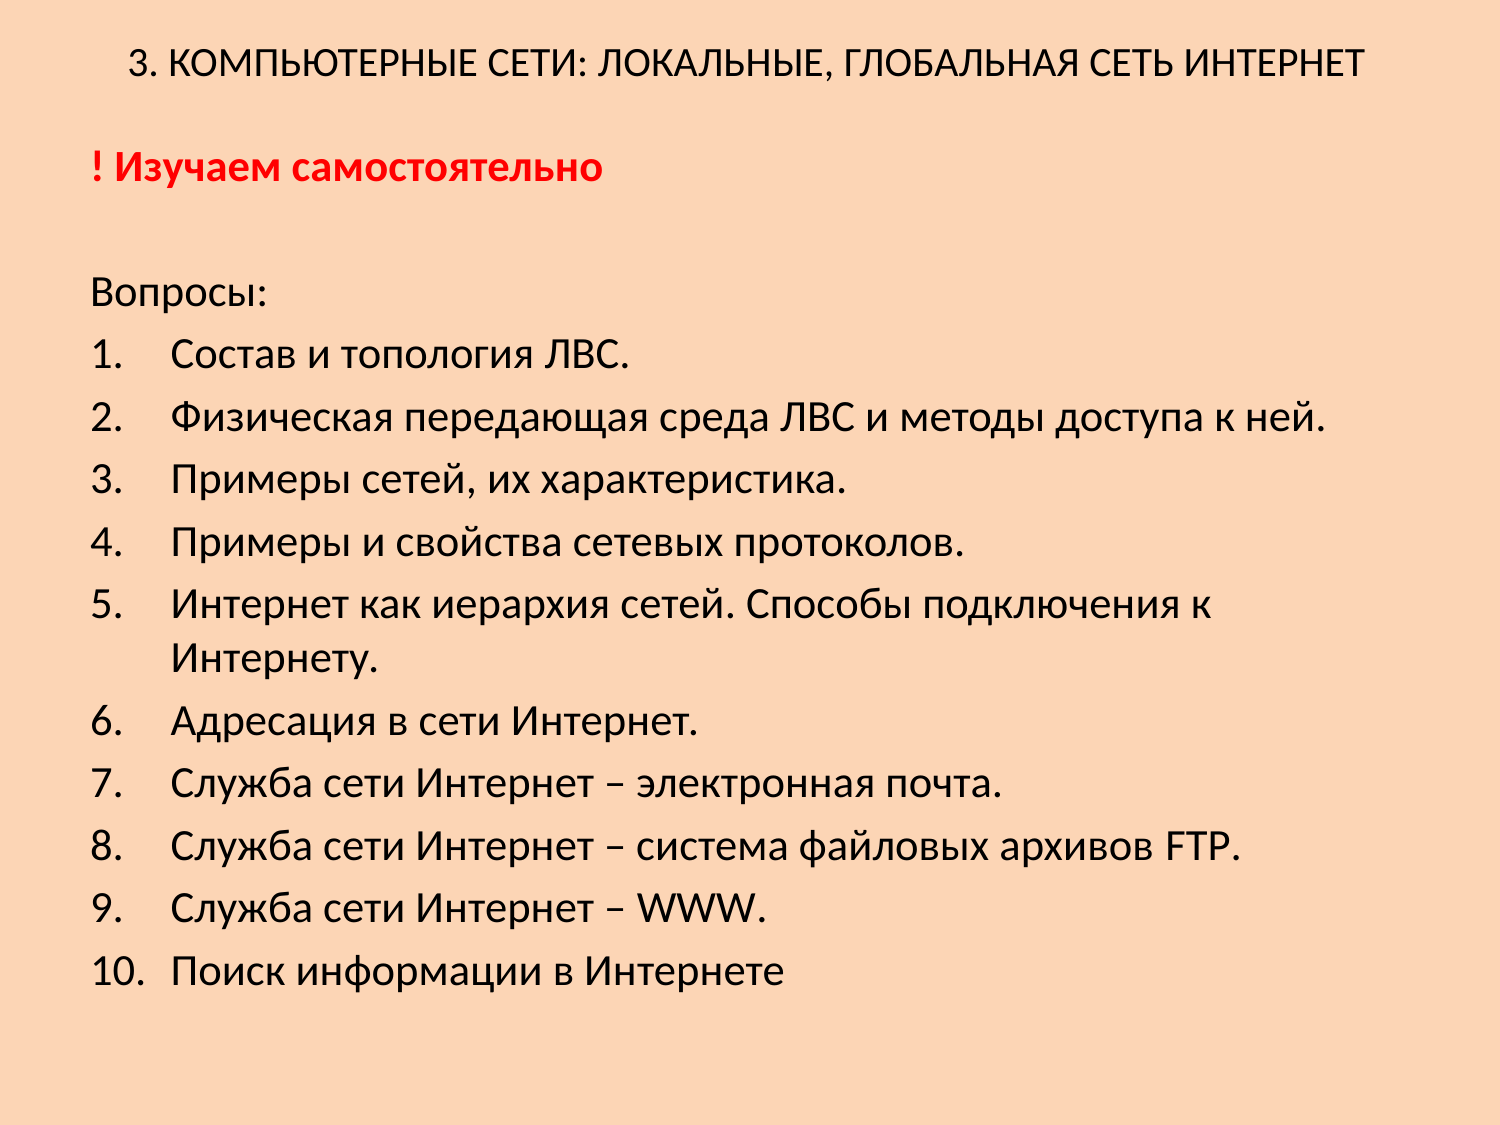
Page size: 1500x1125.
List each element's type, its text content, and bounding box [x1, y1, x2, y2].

title 3. КОМПЬЮТЕРНЫЕ СЕТИ: ЛОКАЛЬНЫЕ, ГЛОБАЛЬНАЯ СЕТЬ ИНТЕРНЕТ [14, 0, 1480, 119]
list ! Изучаем самостоятельно Вопросы: Состав и топология ЛВС. Физическая передающая среда ЛВС и методы доступа к ней. Примеры сетей, их характеристика. Примеры и свойства сетевых протоколов. Интернет как иерархия сетей. Способы подключения к Интернету. Адресация в сети Интернет. Служба сети Интернет – электронная почта. Служба сети Интернет – система файловых архивов FTP. Служба сети Интернет – WWW. Поиск информации в Интернете [75, 128, 1425, 1005]
